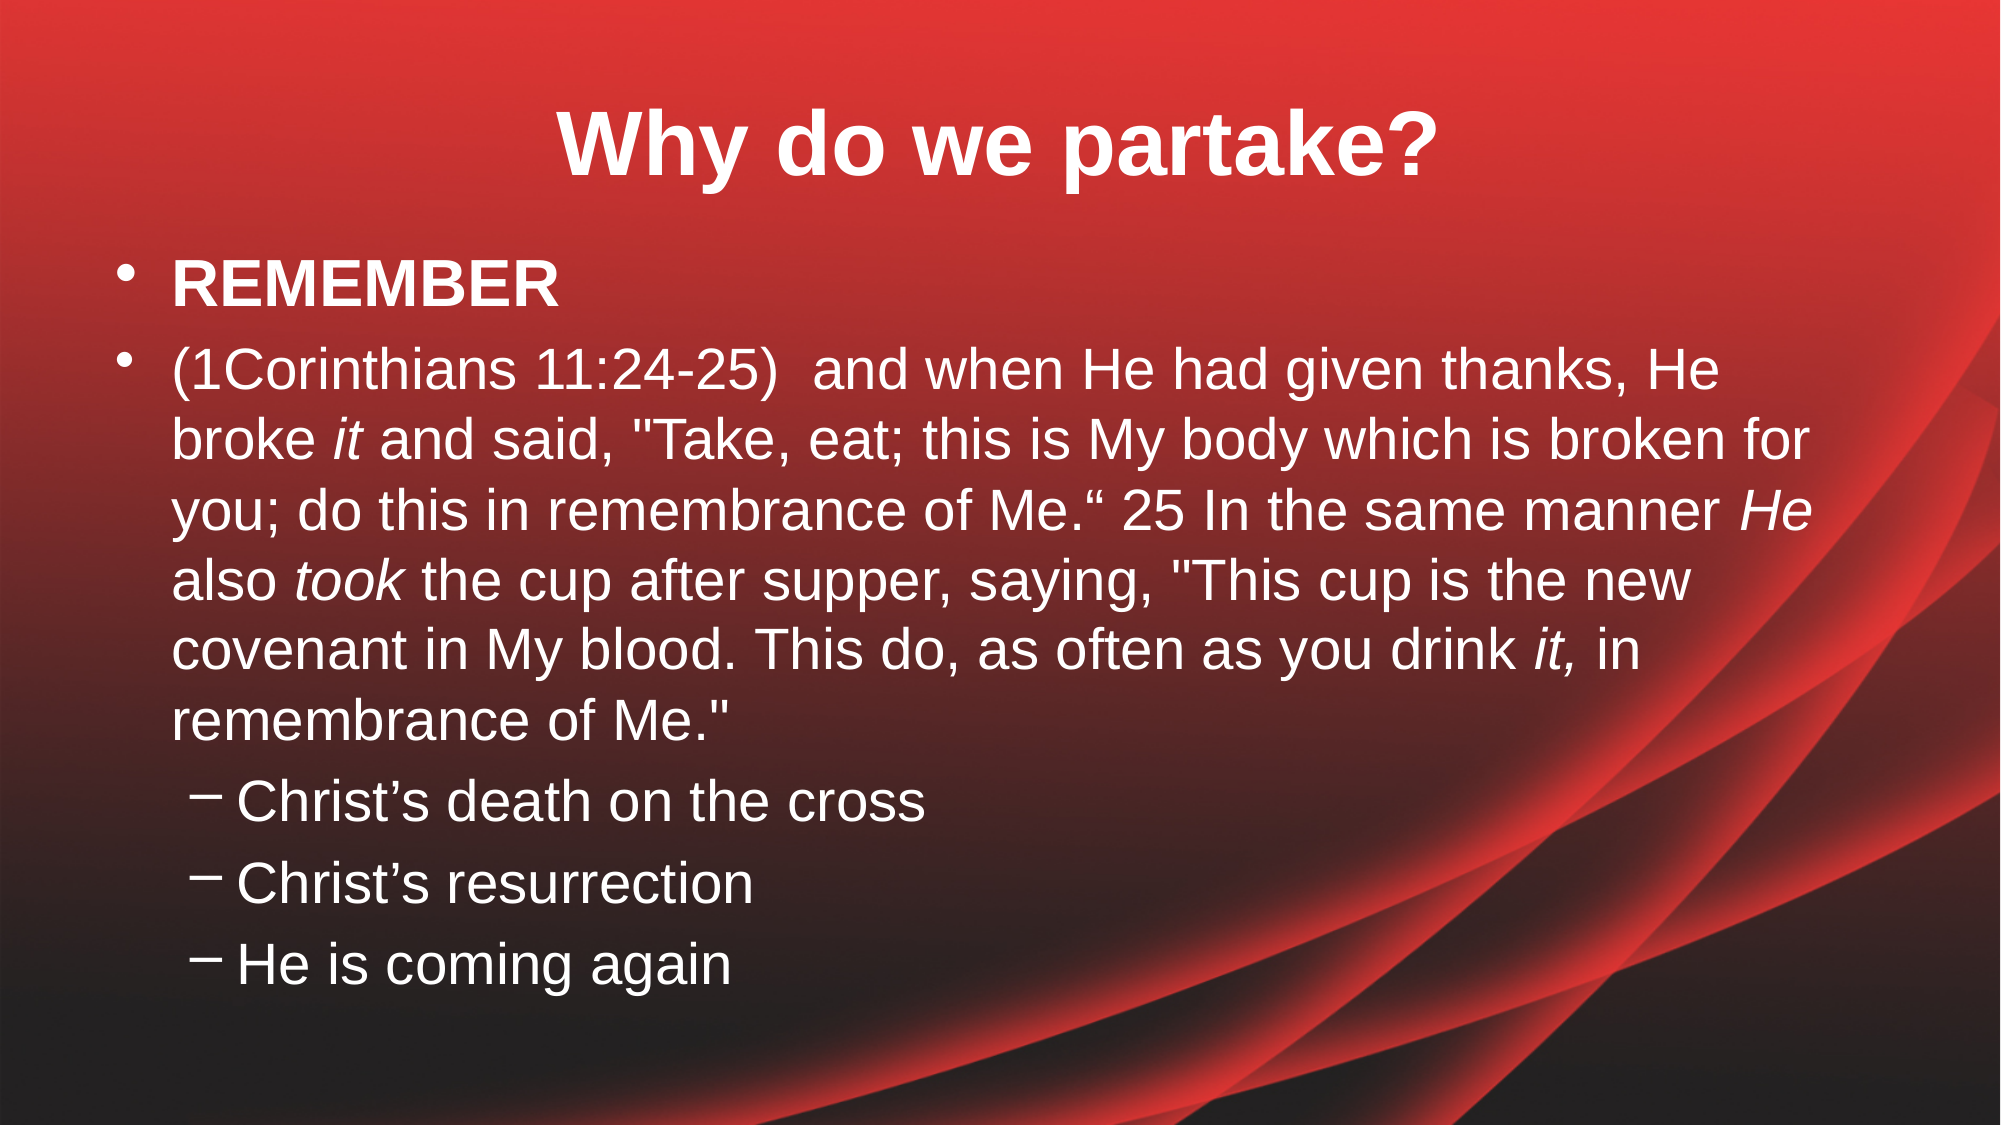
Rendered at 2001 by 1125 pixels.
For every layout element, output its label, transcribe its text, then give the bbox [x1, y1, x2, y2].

title Why do we partake? [99, 44, 1901, 232]
list REMEMBER (1Corinthians 11:24-25) and when He had given thanks, He broke it and said, "Take, eat; this is My body which is broken for you; do this in remembrance of Me.“ 25 In the same manner He also took the cup after supper, saying, "This cup is the new covenant in My blood. This do, as often as you drink it, in remembrance of Me." Christ’s death on the cross Christ’s resurrection He is coming again [99, 232, 1901, 1059]
picture [0, 0, 2001, 1125]
